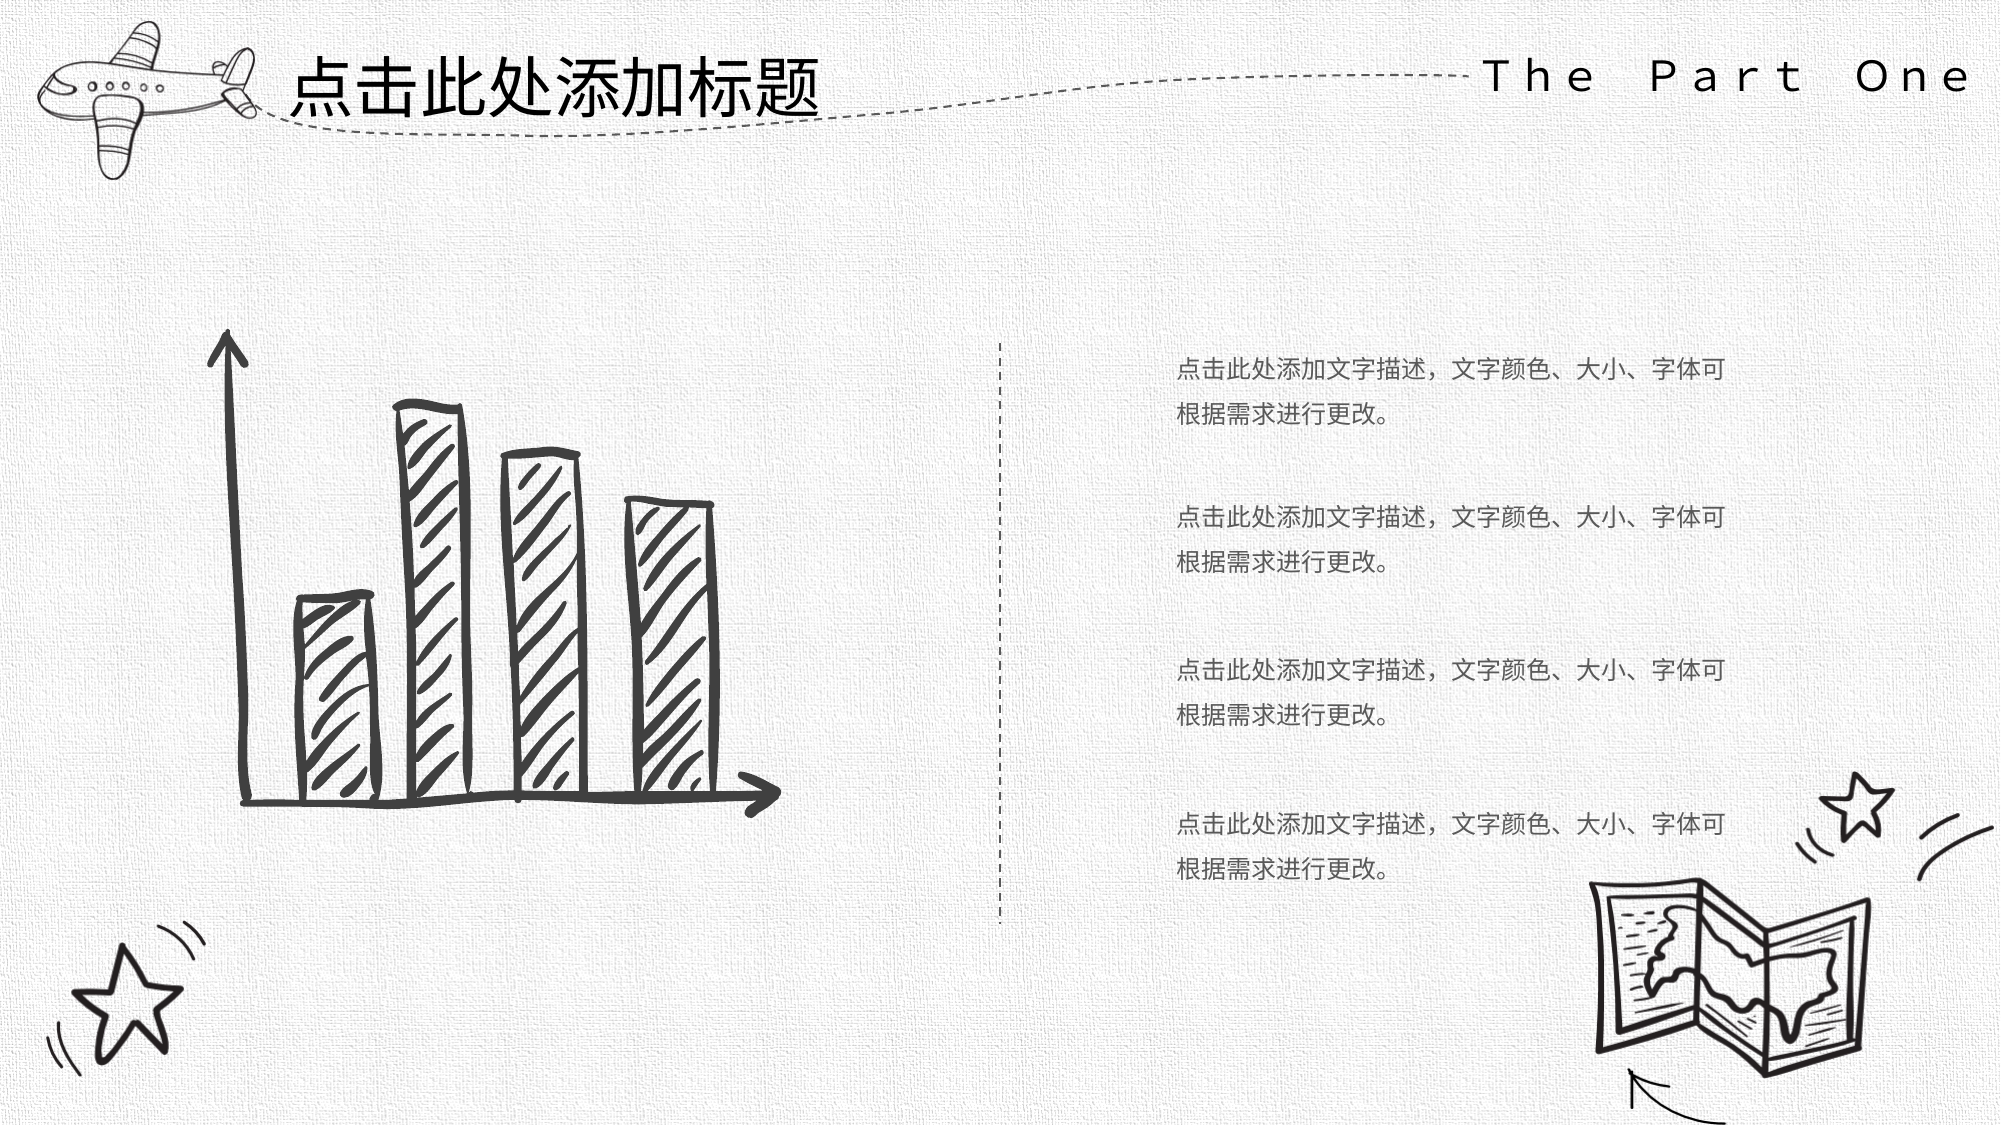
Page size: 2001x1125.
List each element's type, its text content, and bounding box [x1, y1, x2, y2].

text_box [205, 328, 783, 821]
text_box 点击此处添加文字描述，文字颜色、大小、字体可根据需求进行更改。 [1162, 478, 1767, 584]
text_box 点击此处添加文字描述，文字颜色、大小、字体可根据需求进行更改。 [1162, 331, 1767, 436]
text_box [37, 21, 2000, 180]
text_box 点击此处添加文字描述，文字颜色、大小、字体可根据需求进行更改。 [1162, 632, 1767, 737]
text_box 点击此处添加文字描述，文字颜色、大小、字体可根据需求进行更改。 [1162, 785, 1589, 891]
picture [0, 0, 2001, 1125]
